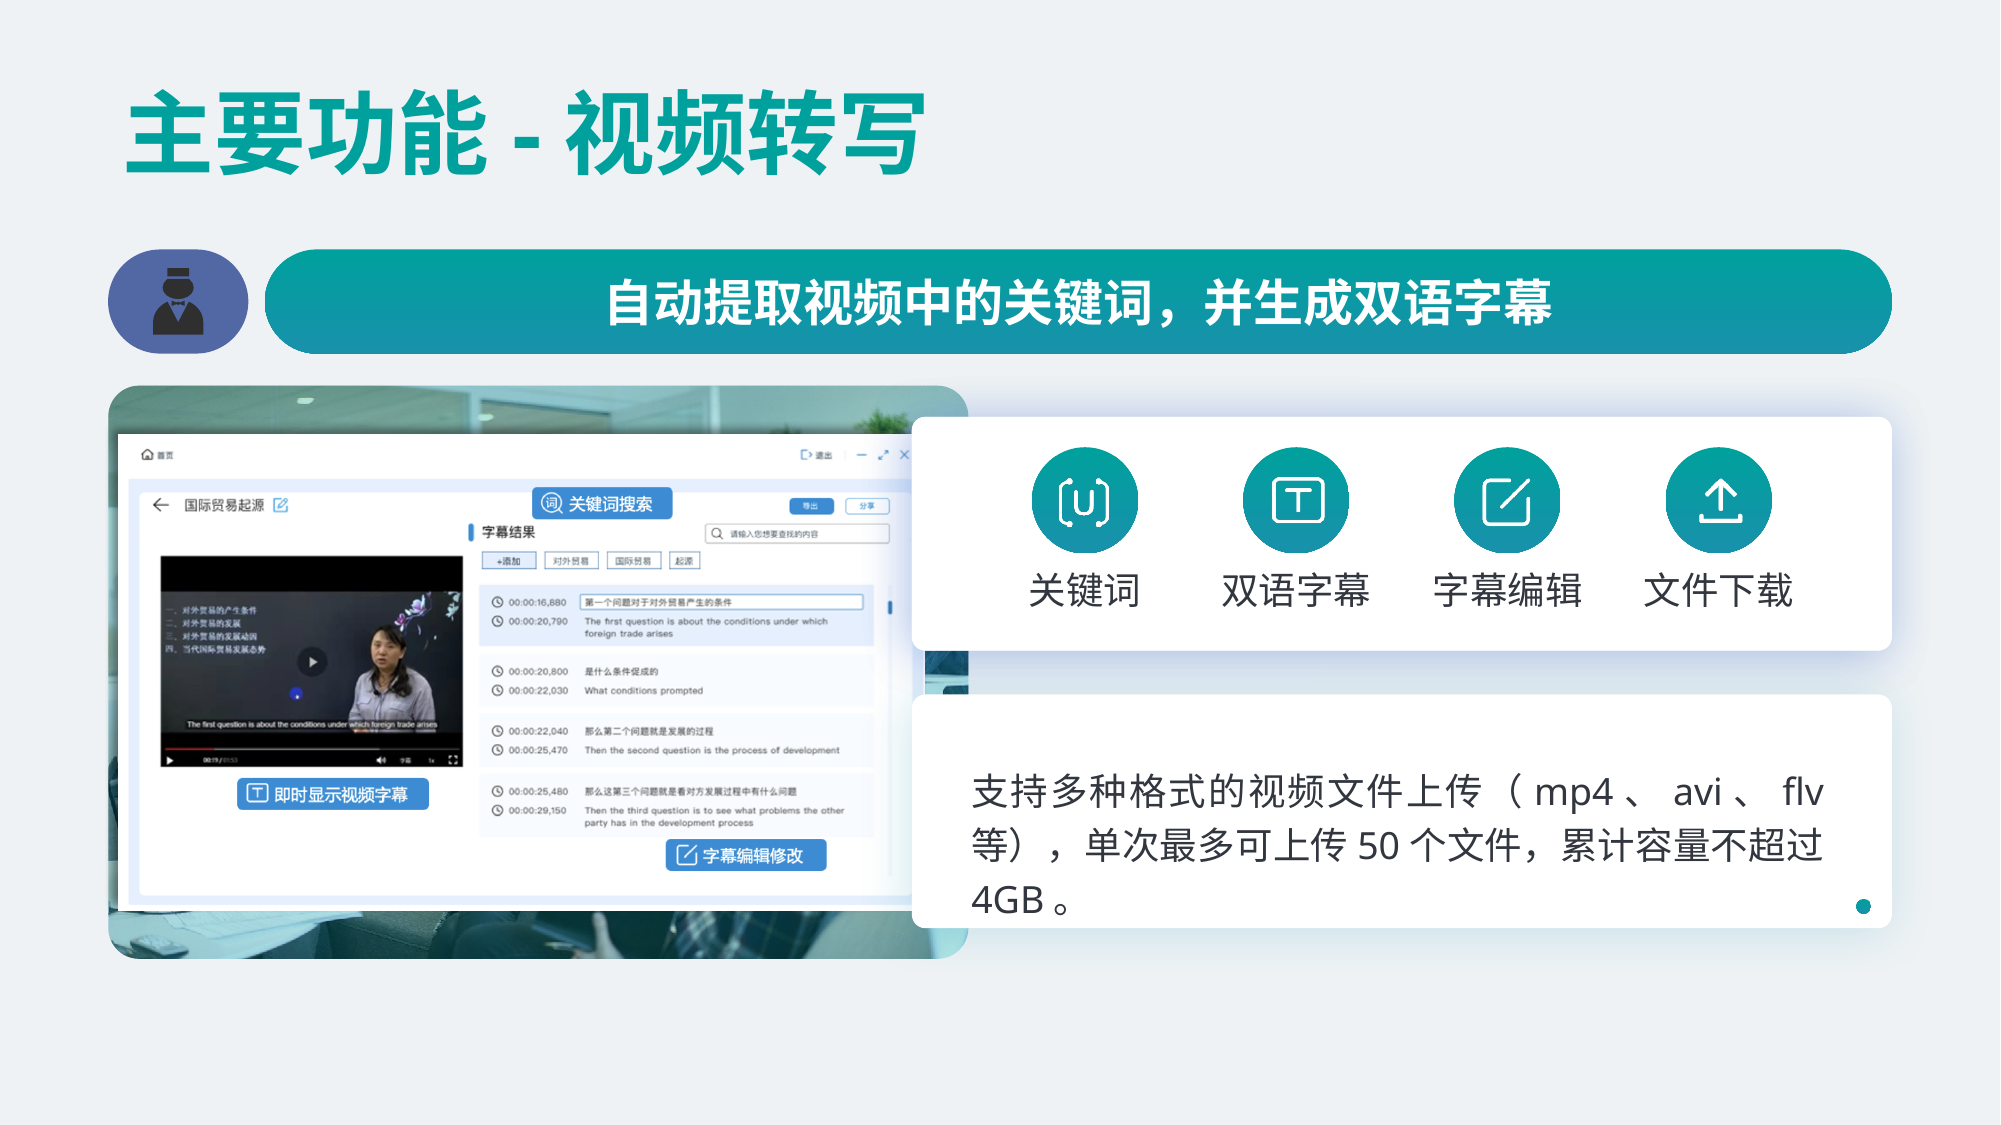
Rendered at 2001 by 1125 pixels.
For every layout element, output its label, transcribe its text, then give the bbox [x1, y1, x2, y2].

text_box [264, 249, 1892, 354]
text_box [911, 694, 1892, 929]
picture [1265, 467, 1331, 533]
picture [1476, 472, 1536, 532]
text_box [107, 248, 250, 355]
picture [1677, 457, 1764, 544]
picture [108, 385, 969, 959]
text_box [152, 267, 205, 336]
text_box 主要功能-视频转写 [108, 81, 1112, 168]
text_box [911, 416, 1892, 651]
picture [1052, 471, 1116, 534]
